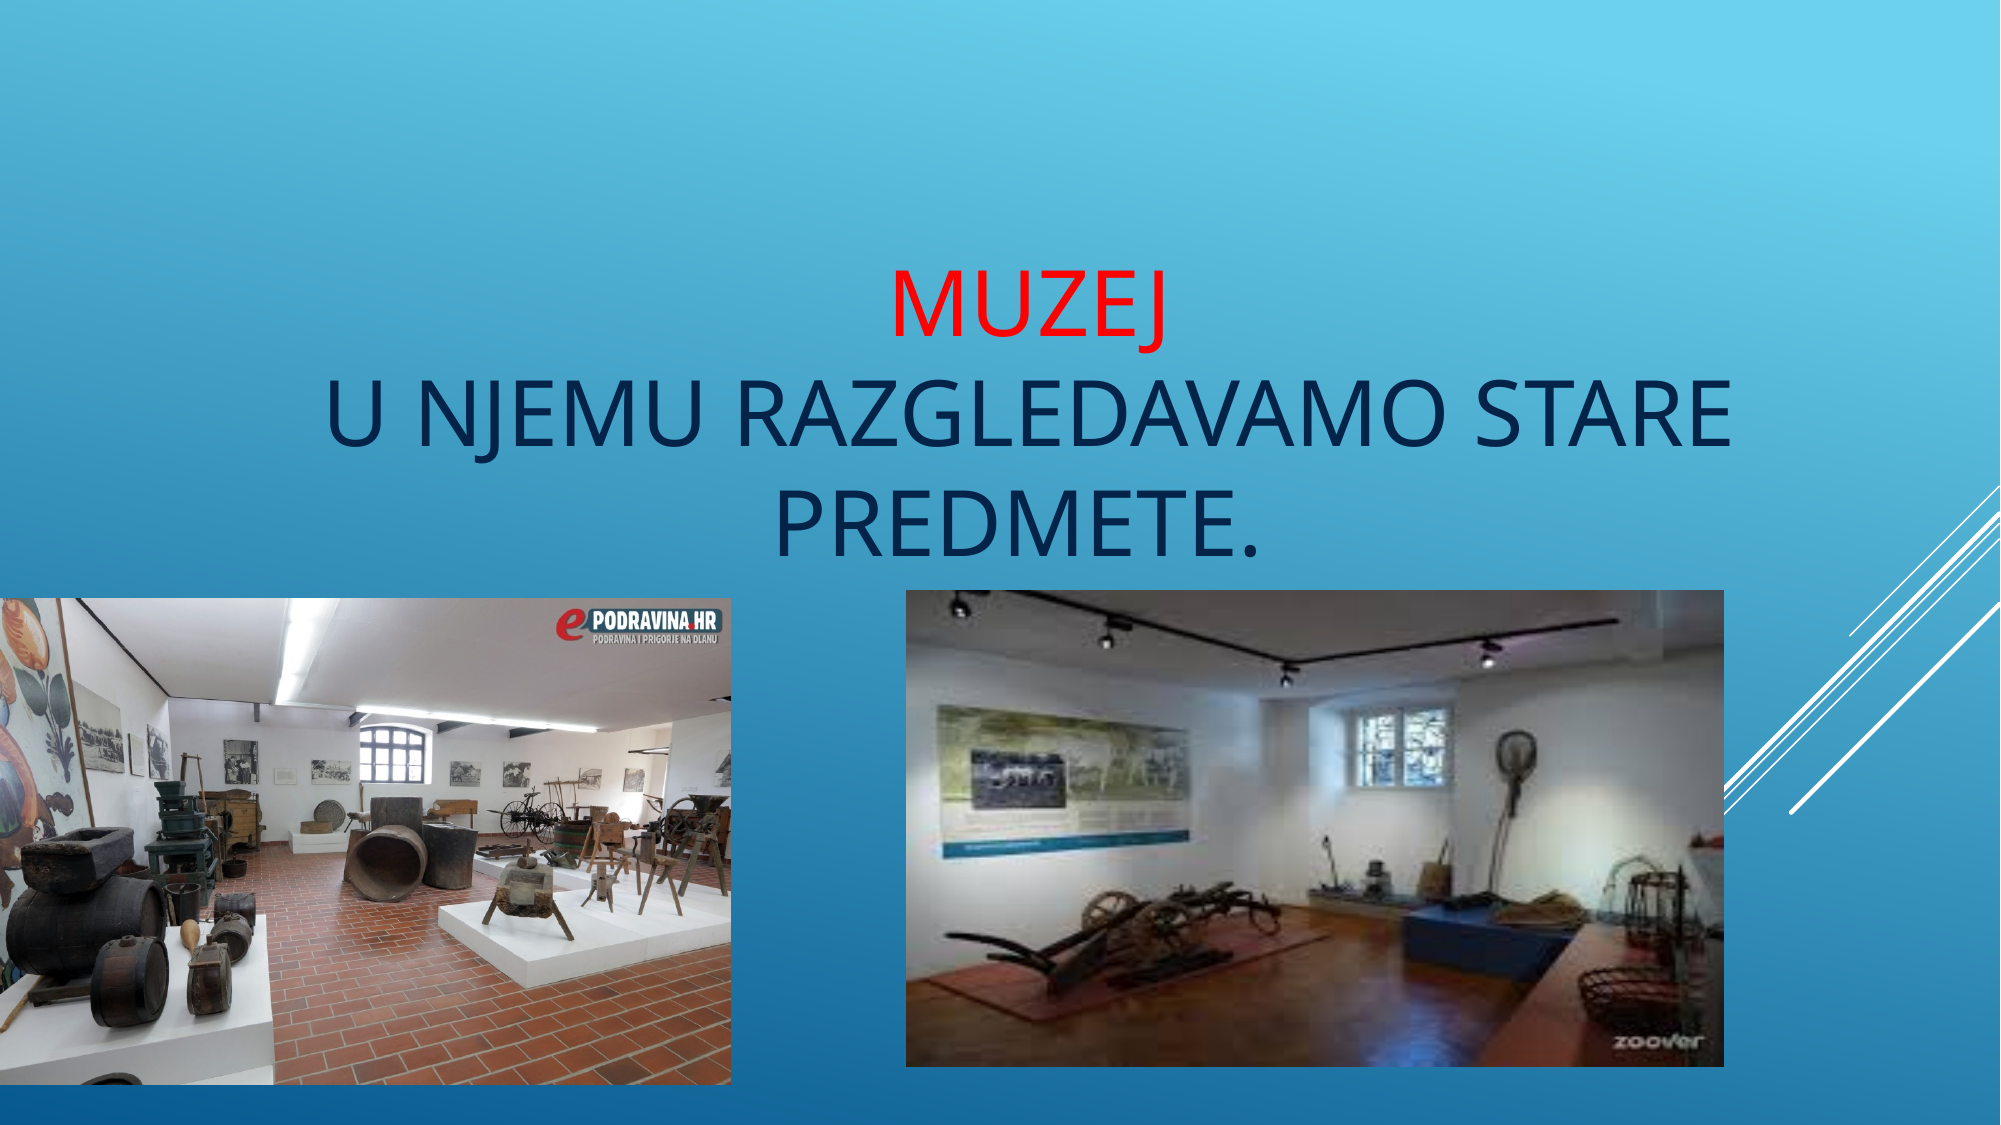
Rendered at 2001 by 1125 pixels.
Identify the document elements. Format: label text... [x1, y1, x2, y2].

title MUZEJ U NJEMU RAZGLEDAVAMO STARE PREDMETE. [162, 187, 1897, 632]
picture [0, 598, 731, 1086]
picture [905, 590, 1725, 1068]
